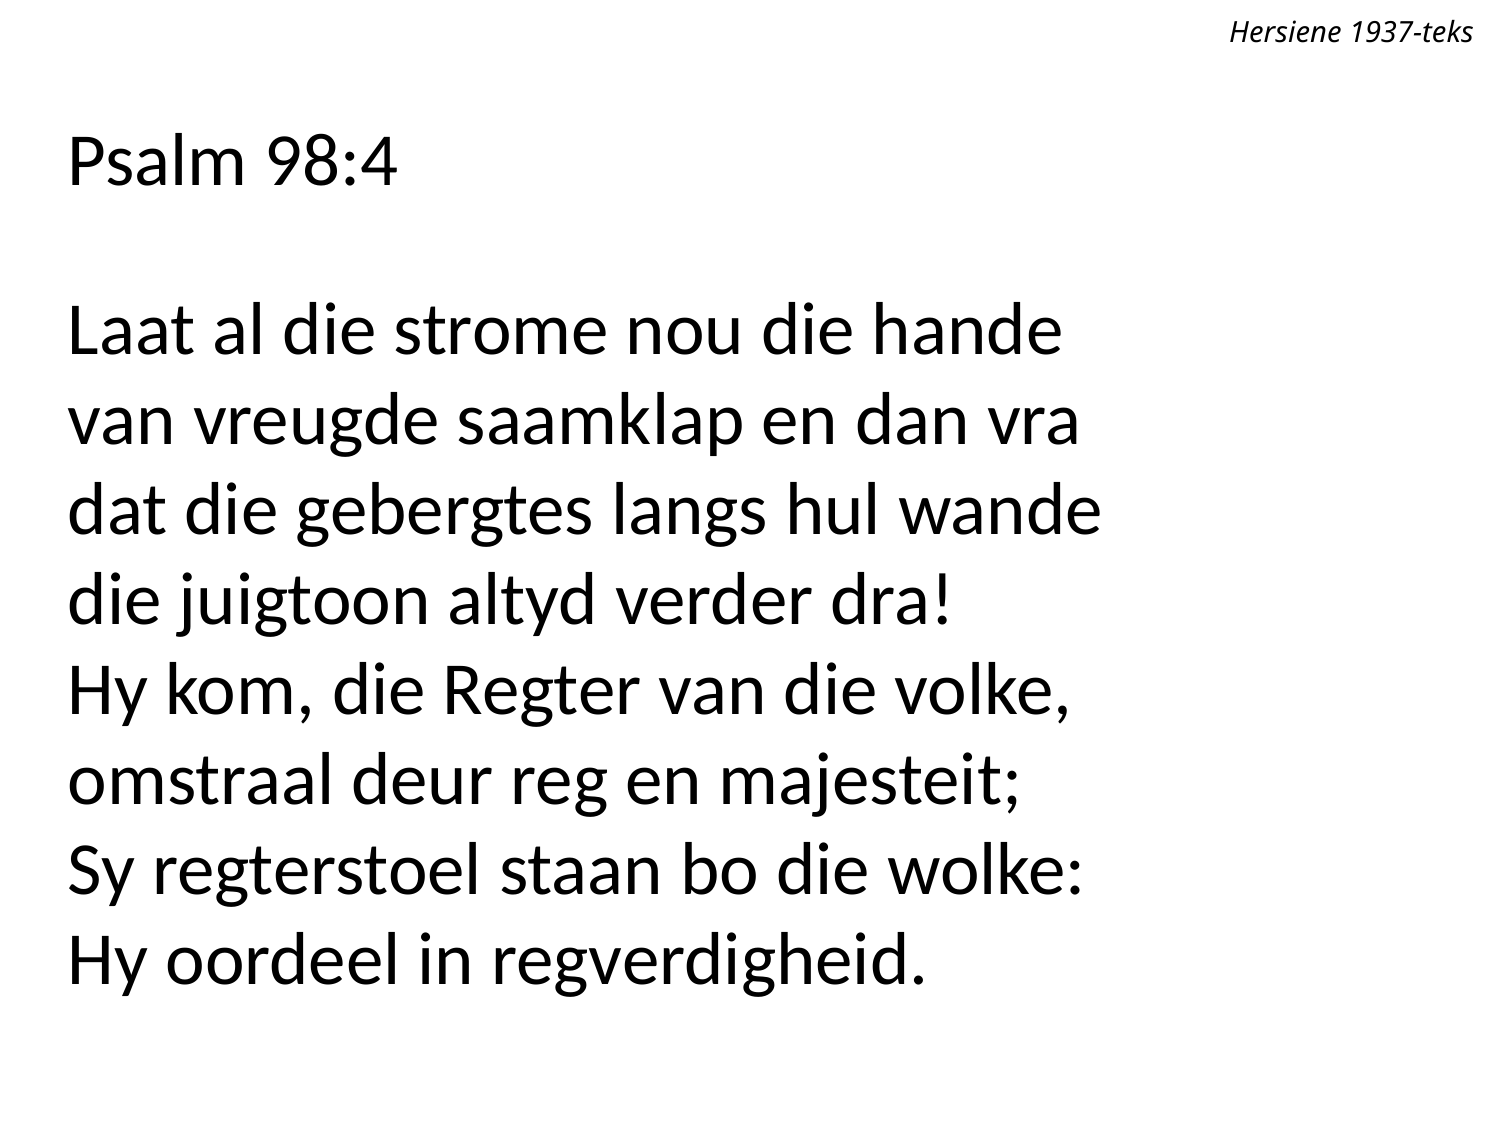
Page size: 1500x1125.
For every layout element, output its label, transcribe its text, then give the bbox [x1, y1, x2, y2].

text_box Psalm 98:4 Laat al die strome nou die hande van vreugde saamklap en dan vra dat die gebergtes langs hul wande die juigtoon altyd verder dra! Hy kom, die Regter van die volke, omstraal deur reg en majesteit; Sy regterstoel staan bo die wolke: Hy oordeel in regverdigheid. [53, 113, 1471, 1007]
text_box Hersiene 1937-teks [1214, 5, 1489, 56]
